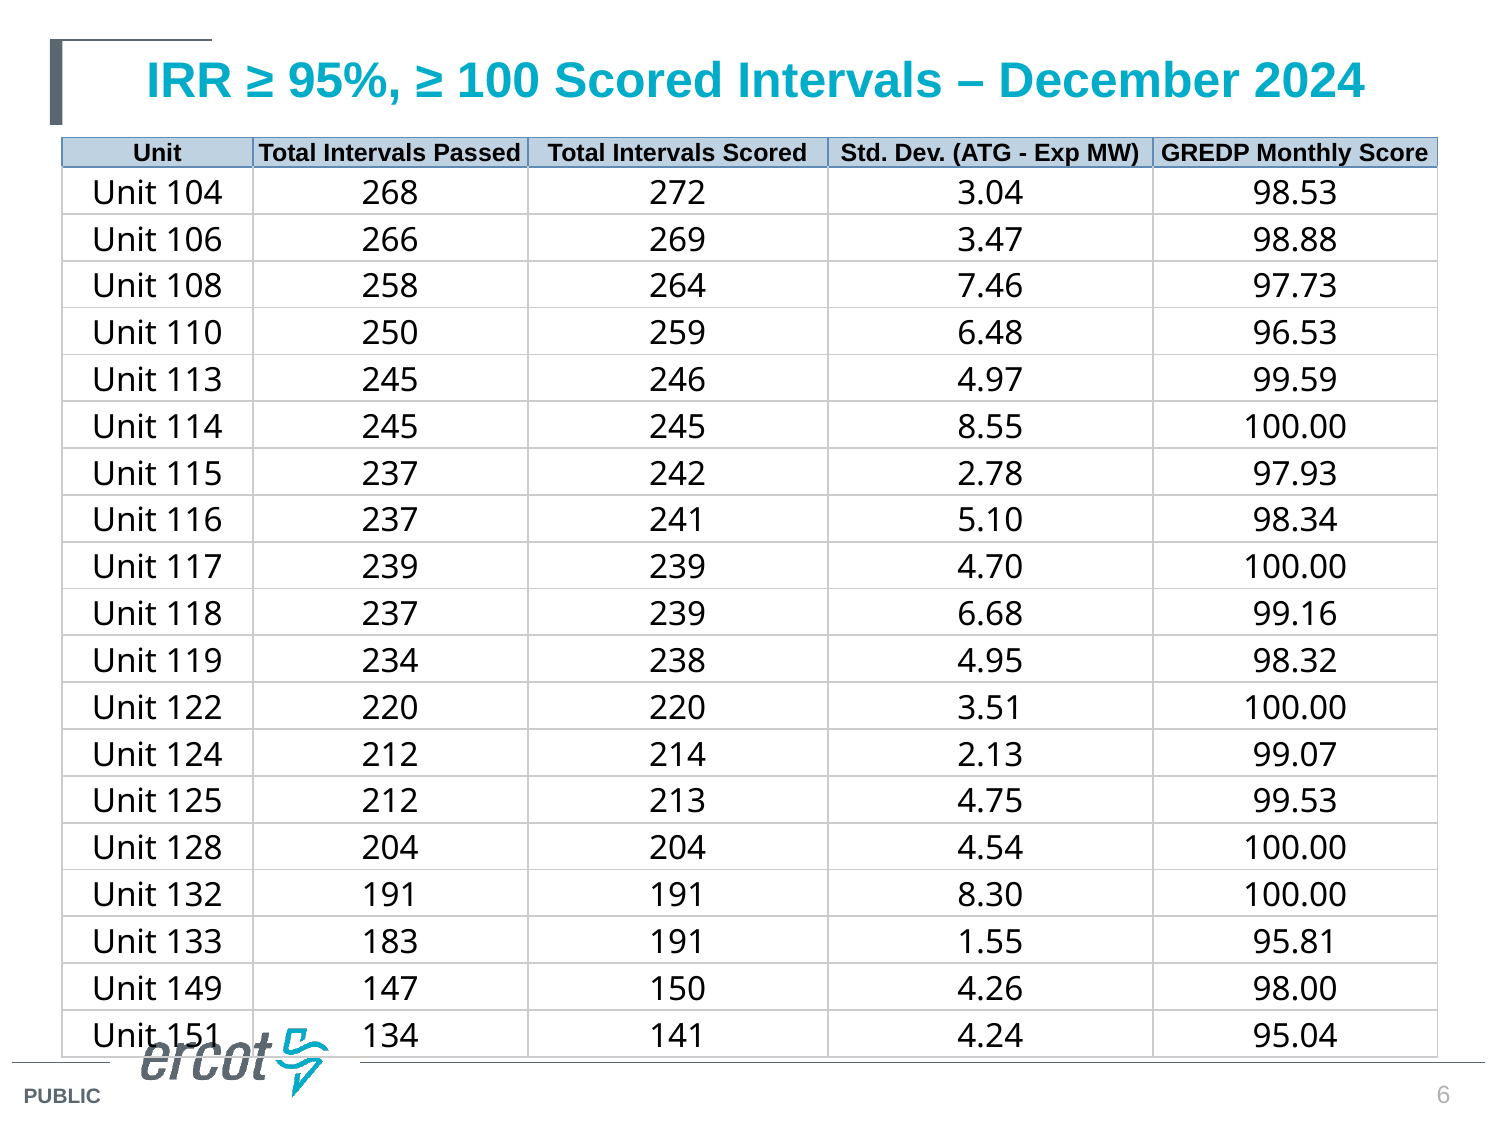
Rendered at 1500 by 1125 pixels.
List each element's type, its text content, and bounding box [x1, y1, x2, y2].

table_cell 4.54 [829, 824, 1152, 869]
table_cell 212 [254, 777, 527, 822]
table_cell 237 [254, 449, 527, 494]
table_cell 99.59 [1154, 355, 1437, 400]
table_cell 98.34 [1154, 496, 1437, 541]
slide_number 6 [1412, 1076, 1475, 1112]
table_cell 2.78 [829, 449, 1152, 494]
table_header Unit [63, 138, 252, 166]
table_cell 95.81 [1154, 917, 1437, 962]
table_cell 183 [254, 917, 527, 962]
table_cell 7.46 [829, 262, 1152, 307]
table_cell 245 [529, 402, 827, 447]
table_cell 3.51 [829, 683, 1152, 728]
table_cell 246 [529, 355, 827, 400]
table_cell 100.00 [1154, 543, 1437, 588]
table_cell 242 [529, 449, 827, 494]
table_cell Unit 125 [63, 777, 252, 822]
table_cell 3.04 [829, 168, 1152, 213]
table_cell 6.48 [829, 308, 1152, 354]
table_cell 99.53 [1154, 777, 1437, 822]
table_cell 237 [254, 496, 527, 541]
table_cell 272 [529, 168, 827, 213]
table_cell 1.55 [829, 917, 1152, 962]
table_cell 100.00 [1154, 402, 1437, 447]
table_cell Unit 116 [63, 496, 252, 541]
table_cell 95.04 [1154, 1011, 1437, 1056]
table_header Total Intervals Passed [254, 138, 527, 166]
table_cell 98.32 [1154, 636, 1437, 681]
table_cell 100.00 [1154, 683, 1437, 728]
table_header Total Intervals Scored [529, 138, 827, 166]
table_cell 99.16 [1154, 589, 1437, 634]
table_cell Unit 106 [63, 215, 252, 260]
table_cell Unit 149 [63, 964, 252, 1009]
table_cell 98.00 [1154, 964, 1437, 1009]
table_header Std. Dev. (ATG - Exp MW) [829, 138, 1152, 166]
table_cell 191 [529, 917, 827, 962]
table_cell 6.68 [829, 589, 1152, 634]
table_cell 266 [254, 215, 527, 260]
table_cell 239 [529, 589, 827, 634]
table_cell 98.53 [1154, 168, 1437, 213]
table_cell Unit 115 [63, 449, 252, 494]
table_header GREDP Monthly Score [1154, 138, 1437, 166]
table_cell 99.07 [1154, 730, 1437, 775]
table_cell 4.70 [829, 543, 1152, 588]
table_cell 141 [529, 1011, 827, 1056]
table_cell 212 [254, 730, 527, 775]
table_cell 239 [254, 543, 527, 588]
table_cell Unit 124 [63, 730, 252, 775]
table_cell 191 [529, 870, 827, 915]
table_cell Unit 119 [63, 636, 252, 681]
table_cell 220 [529, 683, 827, 728]
table_cell 234 [254, 636, 527, 681]
table_cell 214 [529, 730, 827, 775]
table_cell 2.13 [829, 730, 1152, 775]
table_cell Unit 113 [63, 355, 252, 400]
table_cell 238 [529, 636, 827, 681]
table_cell 220 [254, 683, 527, 728]
table_cell 264 [529, 262, 827, 307]
table_cell Unit 118 [63, 589, 252, 634]
table_cell 245 [254, 402, 527, 447]
table_cell 4.26 [829, 964, 1152, 1009]
table_cell 100.00 [1154, 824, 1437, 869]
table_cell 8.55 [829, 402, 1152, 447]
table_cell 8.30 [829, 870, 1152, 915]
table_cell Unit 151 [63, 1011, 252, 1056]
table_cell 5.10 [829, 496, 1152, 541]
table_cell 259 [529, 308, 827, 354]
table_cell 98.88 [1154, 215, 1437, 260]
table_cell 134 [254, 1011, 527, 1056]
table_cell 4.97 [829, 355, 1152, 400]
table_cell 147 [254, 964, 527, 1009]
table_cell 250 [254, 308, 527, 354]
table_cell 245 [254, 355, 527, 400]
table_cell Unit 132 [63, 870, 252, 915]
table_cell Unit 117 [63, 543, 252, 588]
table_cell Unit 122 [63, 683, 252, 728]
table_cell 204 [254, 824, 527, 869]
picture [137, 1058, 332, 1100]
table_cell 100.00 [1154, 870, 1437, 915]
title IRR ≥ 95%, ≥ 100 Scored Intervals – December 2024 [62, 39, 1450, 158]
table_cell Unit 114 [63, 402, 252, 447]
table_cell 268 [254, 168, 527, 213]
table_cell Unit 104 [63, 168, 252, 213]
table_cell 4.24 [829, 1011, 1152, 1056]
table_cell Unit 133 [63, 917, 252, 962]
table_cell 3.47 [829, 215, 1152, 260]
table_cell Unit 108 [63, 262, 252, 307]
table_cell 4.95 [829, 636, 1152, 681]
table_cell 241 [529, 496, 827, 541]
table_cell 239 [529, 543, 827, 588]
table_cell 204 [529, 824, 827, 869]
table_cell Unit 110 [63, 308, 252, 354]
table_cell Unit 128 [63, 824, 252, 869]
table_cell 258 [254, 262, 527, 307]
table_cell 269 [529, 215, 827, 260]
table_cell 4.75 [829, 777, 1152, 822]
table_cell 150 [529, 964, 827, 1009]
table_cell 97.93 [1154, 449, 1437, 494]
table_cell 213 [529, 777, 827, 822]
table_cell 97.73 [1154, 262, 1437, 307]
table_cell 191 [254, 870, 527, 915]
table_cell 237 [254, 589, 527, 634]
table_cell 96.53 [1154, 308, 1437, 354]
